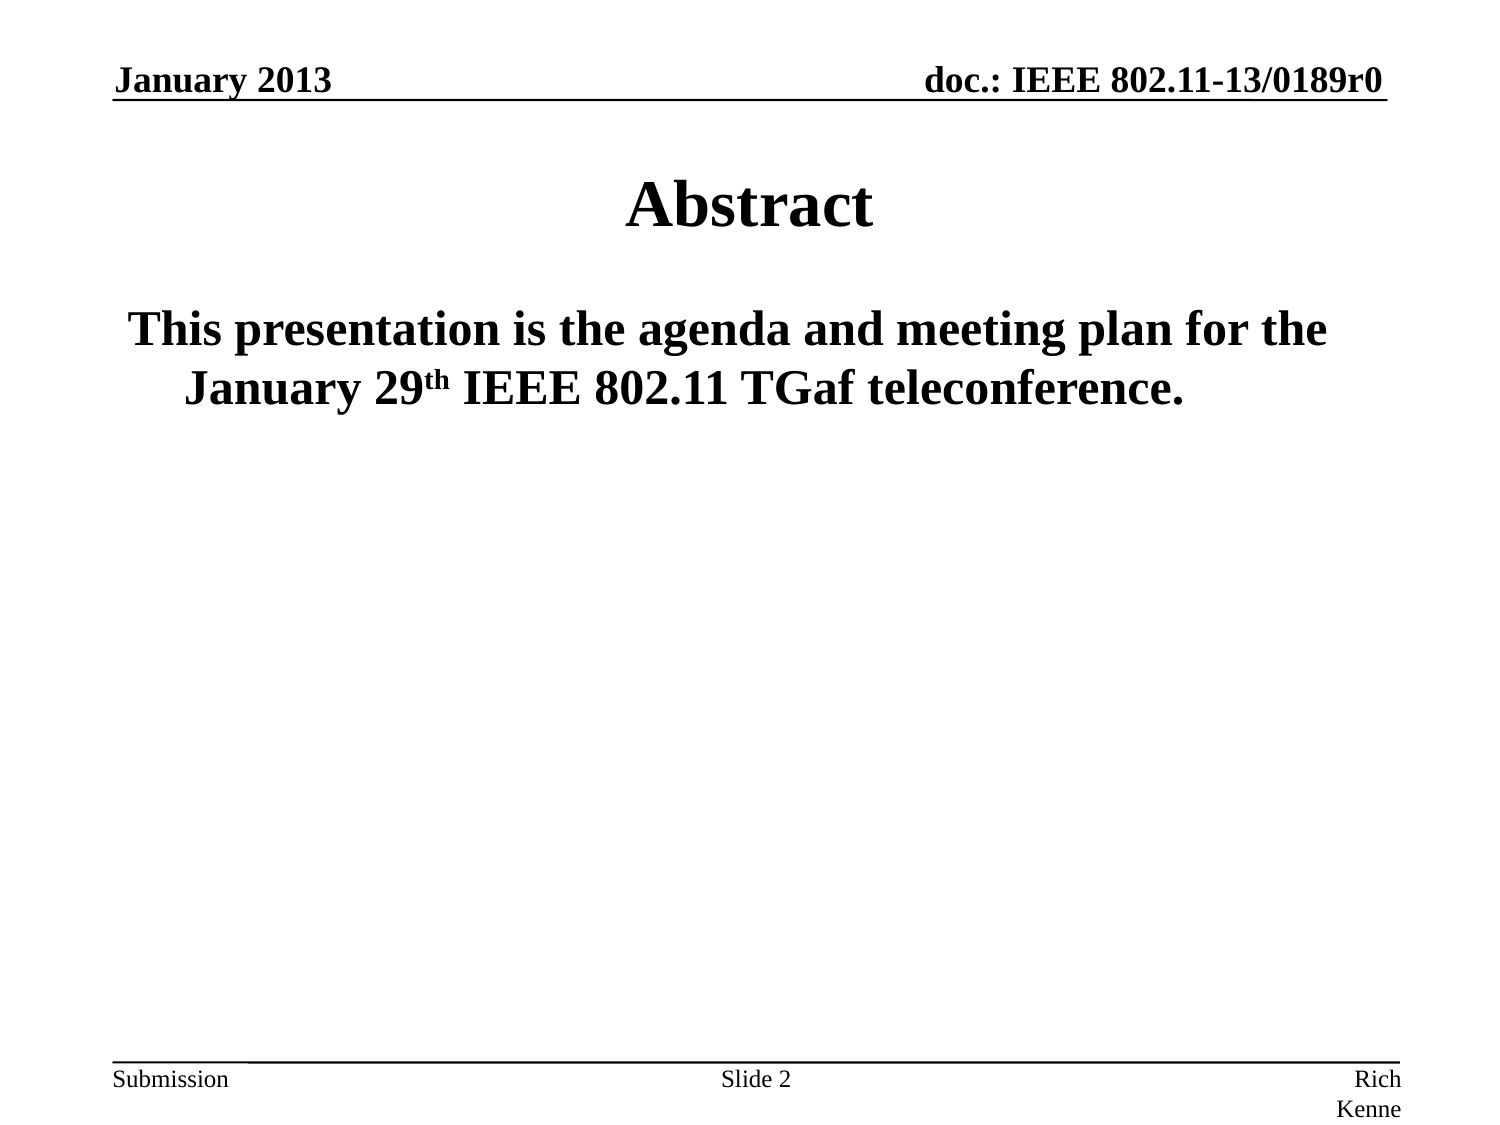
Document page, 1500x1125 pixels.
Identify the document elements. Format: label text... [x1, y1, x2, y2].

title Abstract [112, 112, 1388, 287]
footer Rich Kennedy, Research In Motion [1324, 1061, 1402, 1093]
list This presentation is the agenda and meeting plan for the January 29th IEEE 802.11 TGaf teleconference. [112, 287, 1388, 963]
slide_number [114, 54, 354, 101]
slide_number Slide 2 [712, 1061, 800, 1093]
